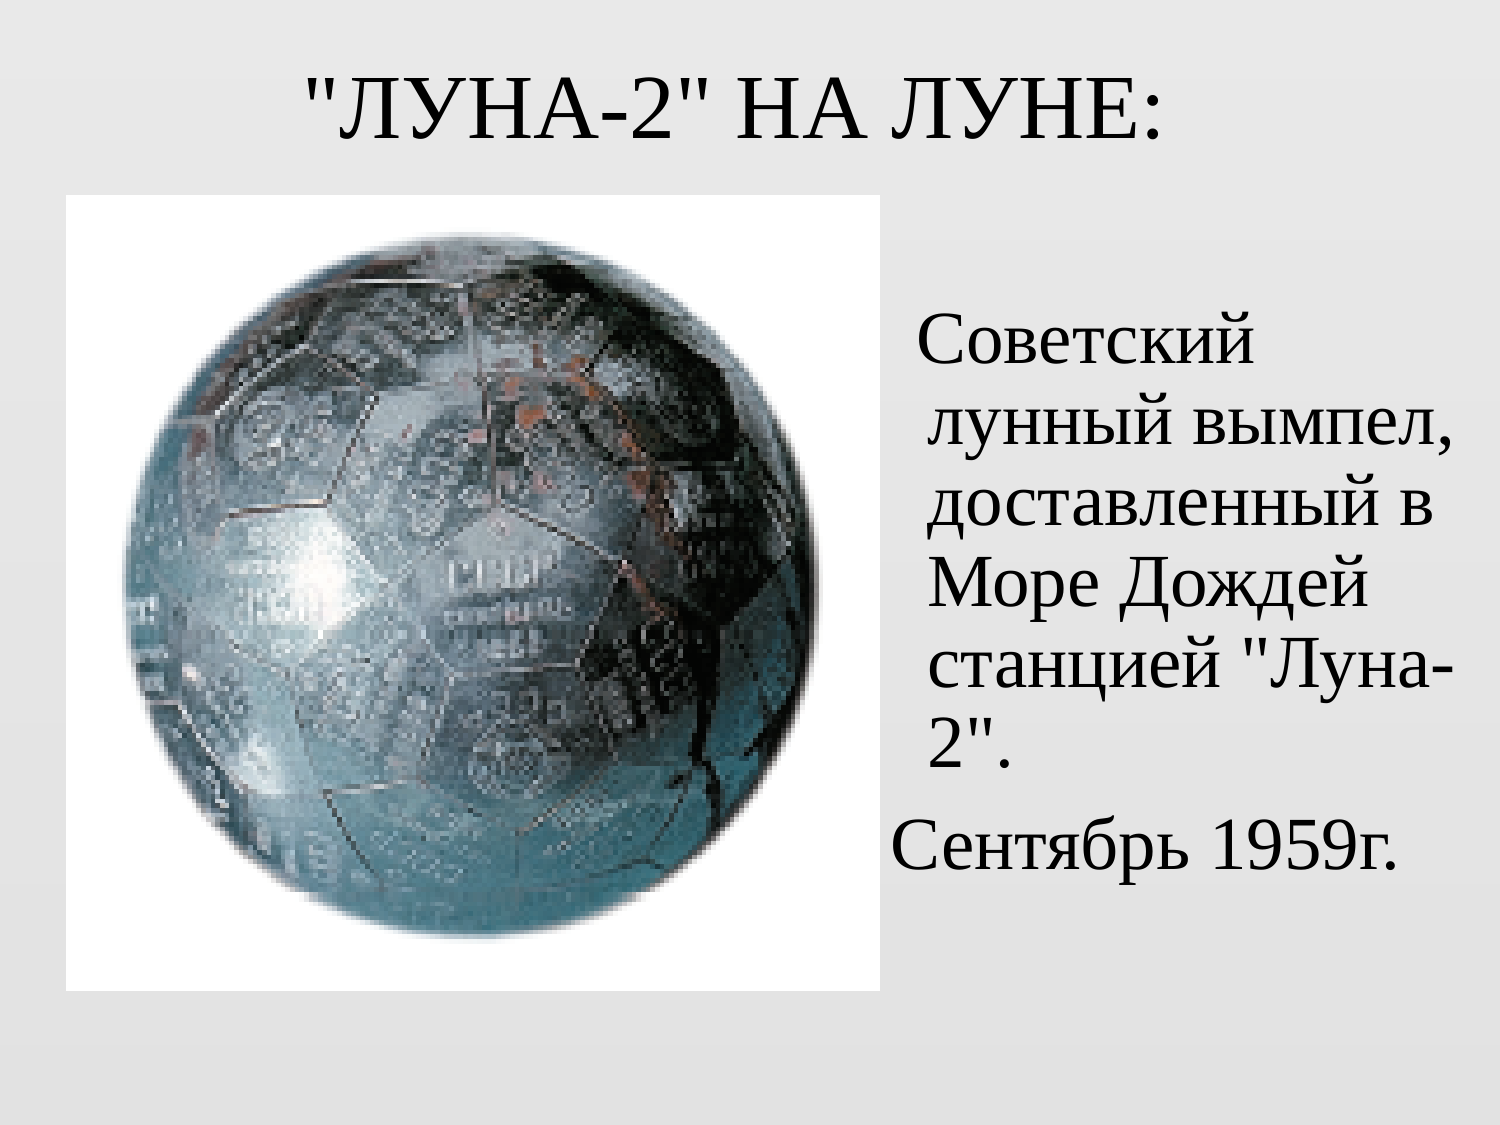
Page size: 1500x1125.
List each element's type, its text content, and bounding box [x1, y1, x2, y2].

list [66, 195, 880, 991]
title "ЛУНА-2" НА ЛУНЕ: [287, 0, 1422, 218]
list Советский лунный вымпел, доставленный в Море Дождей станцией "Луна-2". Сентябрь 1959г. [880, 290, 1500, 966]
